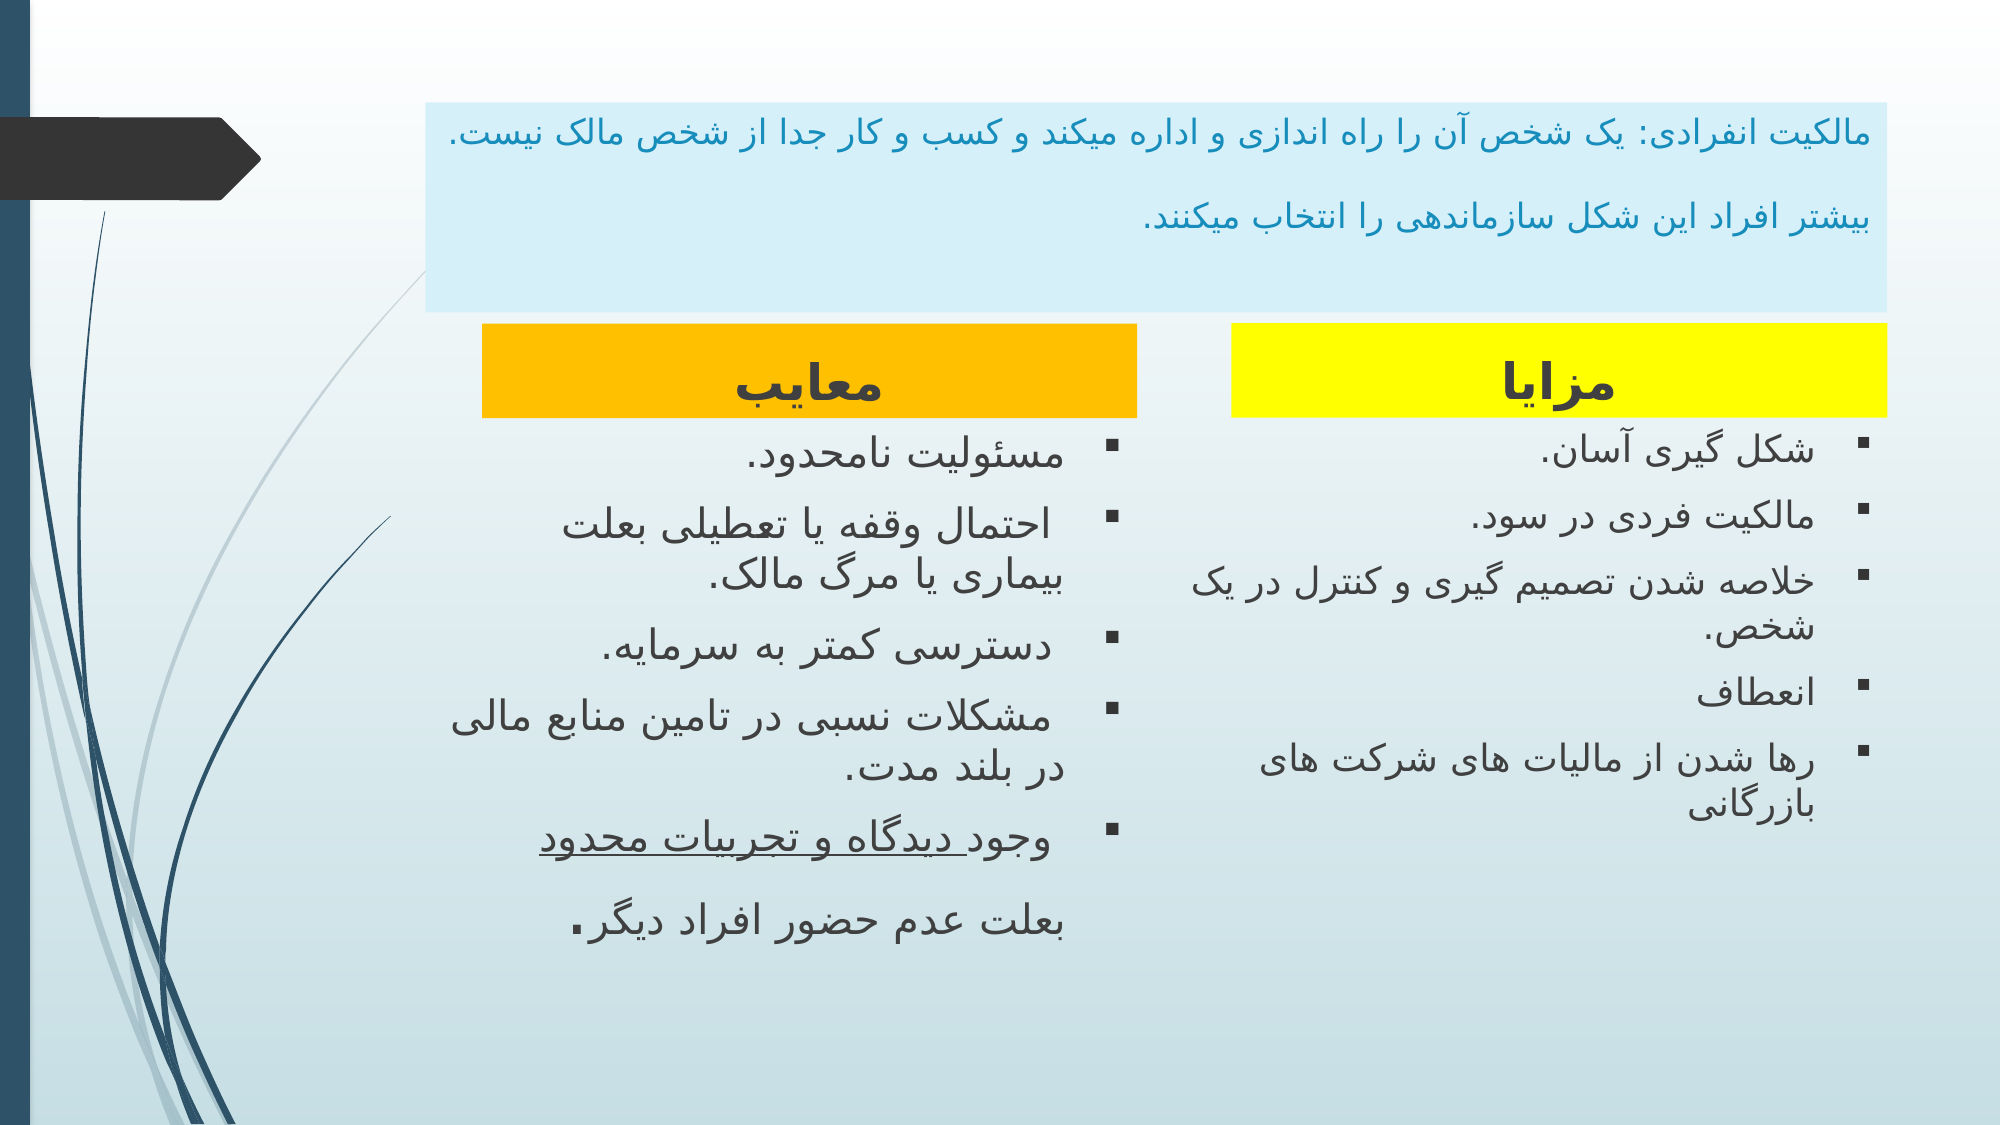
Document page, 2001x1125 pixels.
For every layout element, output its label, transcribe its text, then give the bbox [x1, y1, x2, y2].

list معایب [482, 323, 1138, 418]
list شکل گیری آسان. مالکیت فردی در سود. خلاصه شدن تصمیم گیری و کنترل در یک شخص. انعطاف رها شدن از مالیات های شرکت های بازرگانی [1175, 417, 1888, 968]
title مالکیت انفرادی: یک شخص آن را راه اندازی و اداره میکند و کسب و کار جدا از شخص مالک نیست. بیشتر افراد این شکل سازماندهی را انتخاب میکنند. [425, 102, 1888, 313]
list مسئولیت نامحدود. احتمال وقفه یا تعطیلی بعلت بیماری یا مرگ مالک. دسترسی کمتر به سرمایه. مشکلات نسبی در تامین منابع مالی در بلند مدت. وجود دیدگاه و تجربیات محدود بعلت عدم حضور افراد دیگر. [424, 418, 1138, 969]
list مزایا [1231, 323, 1888, 417]
